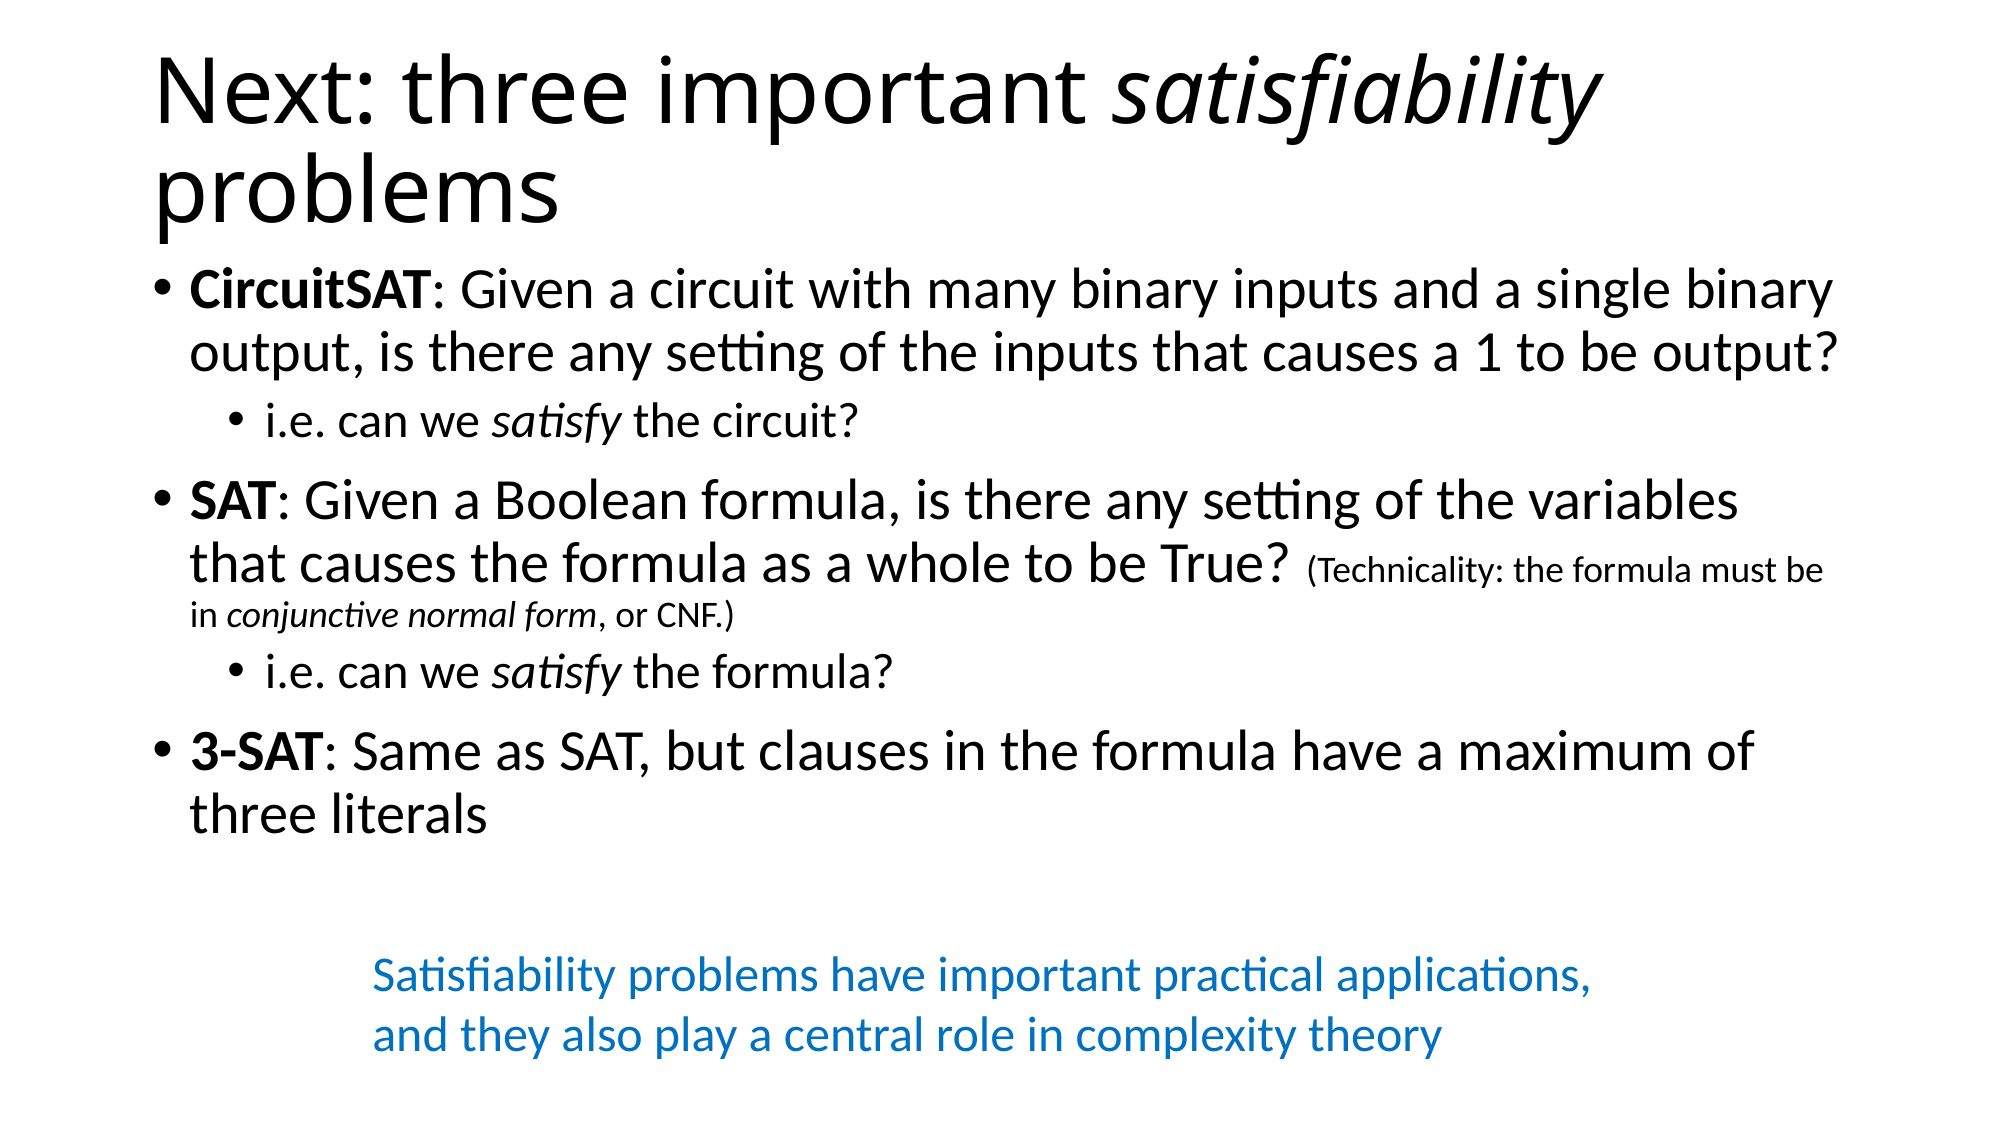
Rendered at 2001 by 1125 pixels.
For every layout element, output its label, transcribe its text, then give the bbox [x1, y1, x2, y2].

text_box Satisfiability problems have important practical applications, and they also play a central role in complexity theory [357, 934, 1672, 1070]
list CircuitSAT: Given a circuit with many binary inputs and a single binary output, is there any setting of the inputs that causes a 1 to be output? i.e. can we satisfy the circuit? SAT: Given a Boolean formula, is there any setting of the variables that causes the formula as a whole to be True? (Technicality: the formula must be in conjunctive normal form, or CNF.) i.e. can we satisfy the formula? 3-SAT: Same as SAT, but clauses in the formula have a maximum of three literals [137, 250, 1863, 902]
title Next: three important satisfiability problems [137, 59, 1863, 227]
